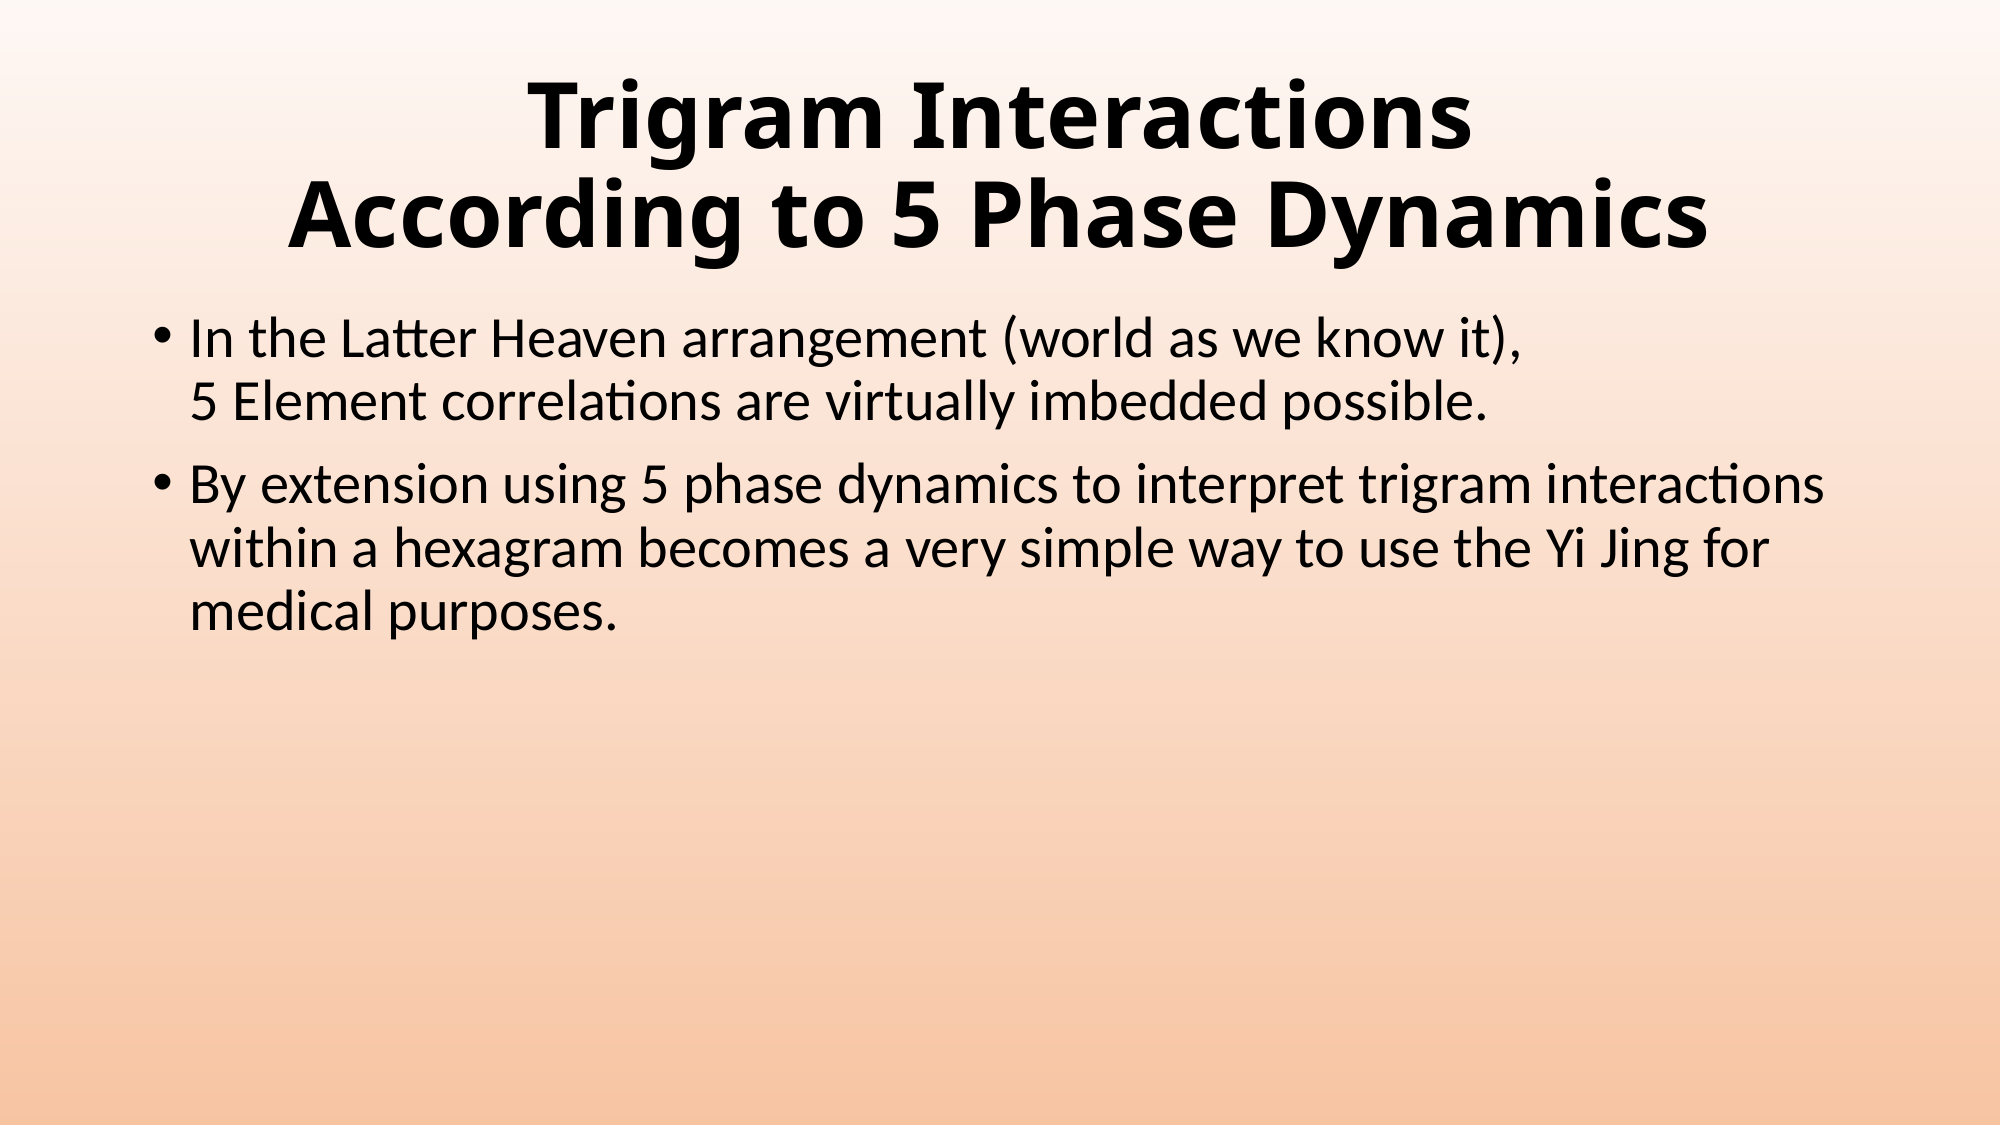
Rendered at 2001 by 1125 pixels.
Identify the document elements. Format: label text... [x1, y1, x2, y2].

list In the Latter Heaven arrangement (world as we know it), 5 Element correlations are virtually imbedded possible. By extension using 5 phase dynamics to interpret trigram interactions within a hexagram becomes a very simple way to use the Yi Jing for medical purposes. [137, 299, 1863, 1014]
title Trigram Interactions According to 5 Phase Dynamics [137, 59, 1863, 278]
